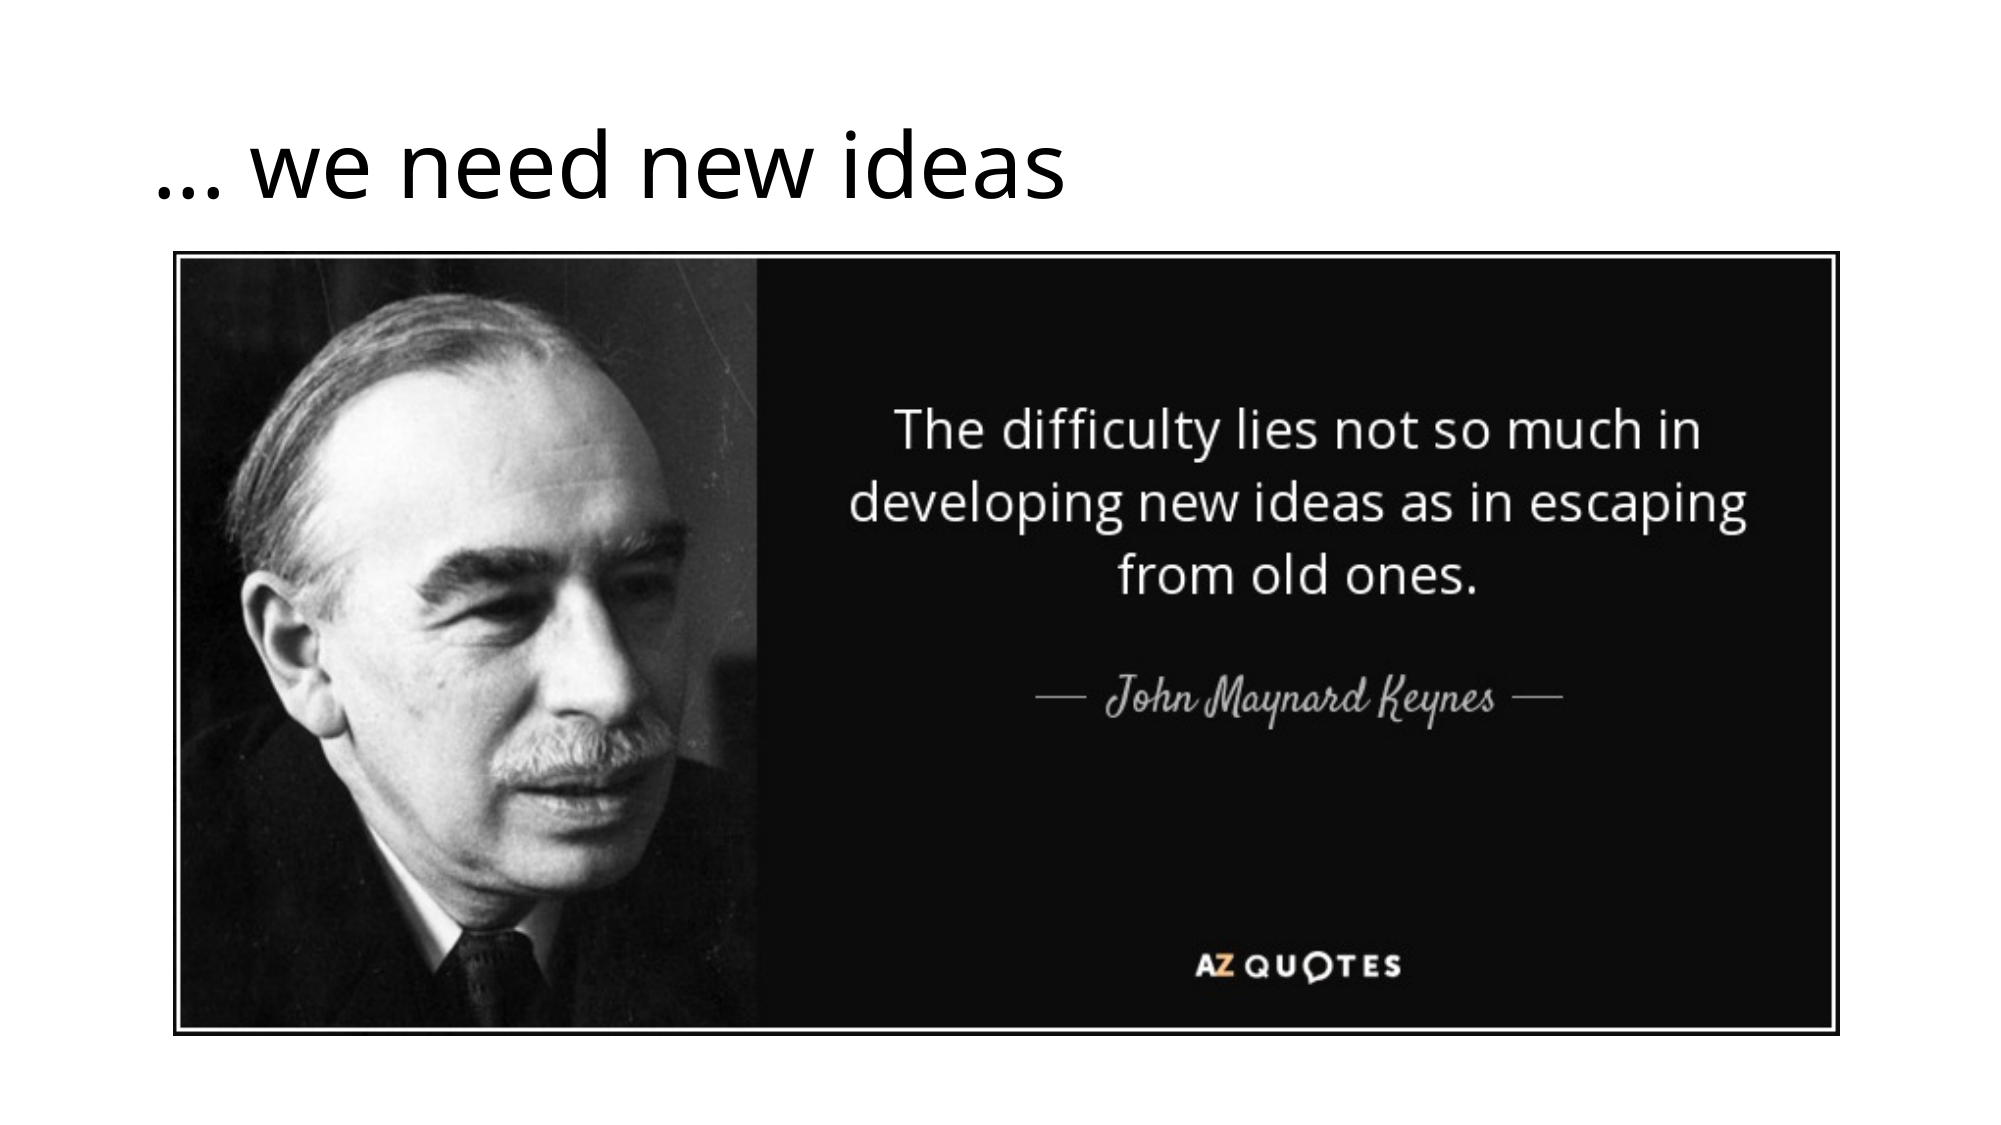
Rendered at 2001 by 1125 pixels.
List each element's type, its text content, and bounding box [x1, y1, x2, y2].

picture [173, 251, 1840, 1036]
title ... we need new ideas [137, 59, 1918, 278]
